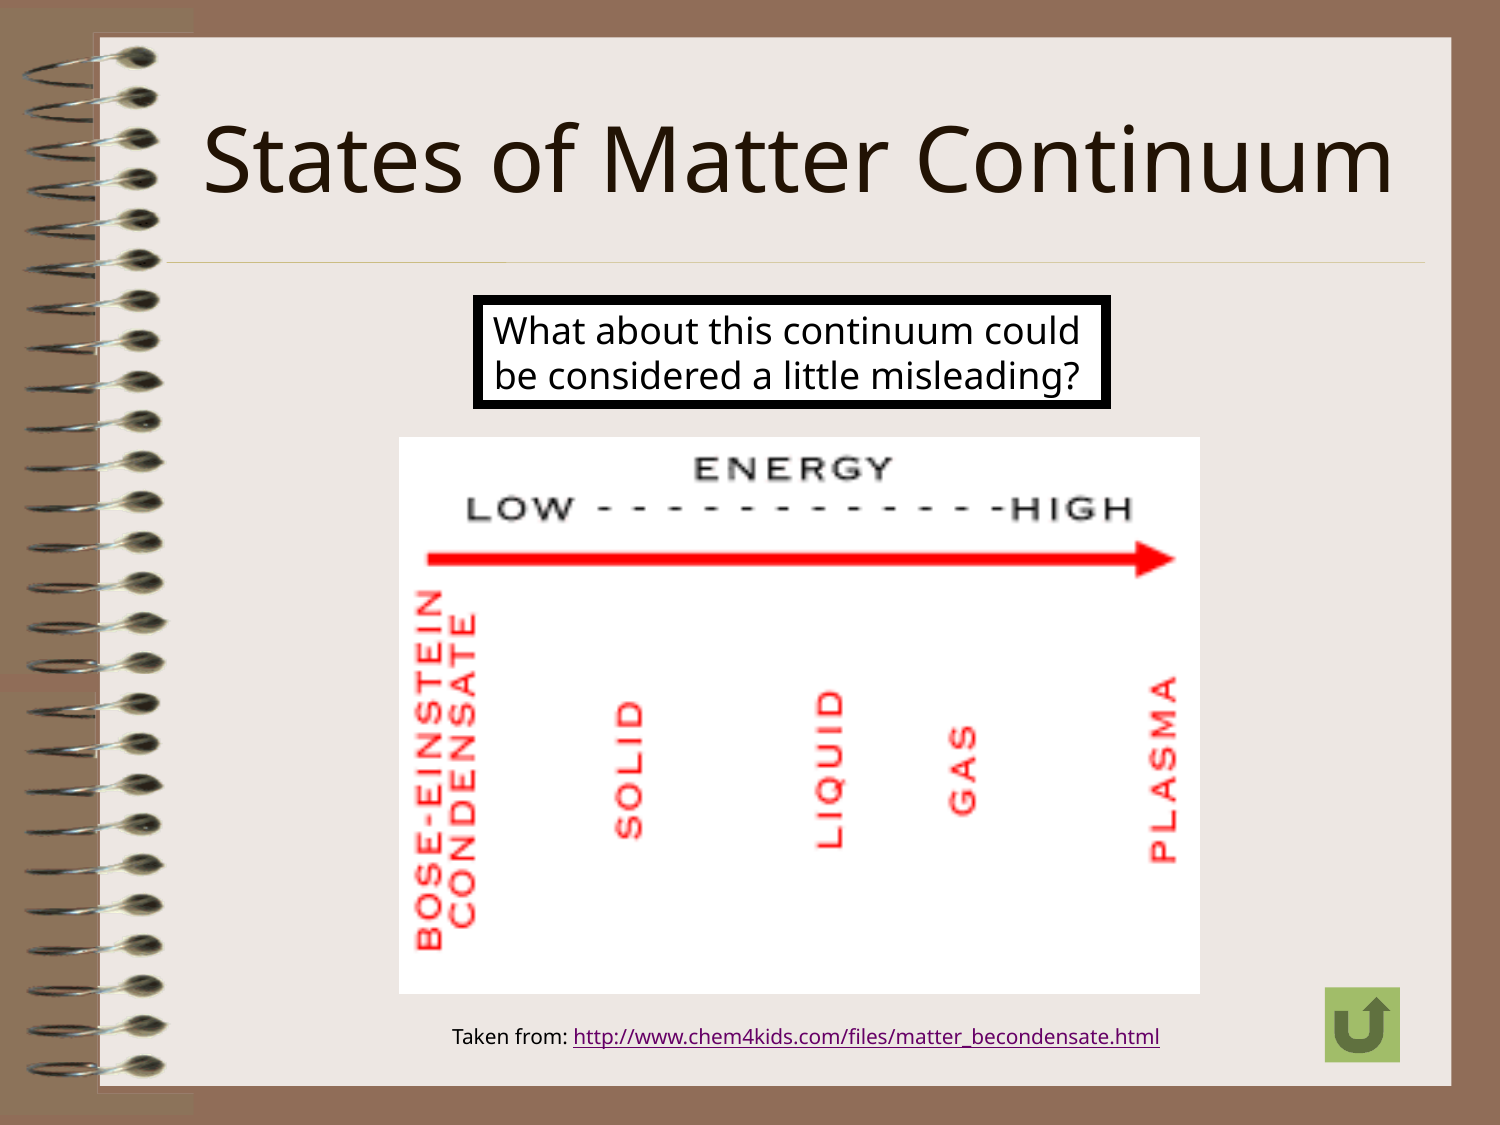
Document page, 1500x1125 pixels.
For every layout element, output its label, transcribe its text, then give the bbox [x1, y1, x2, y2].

text_box [1324, 987, 1400, 1063]
picture [0, 8, 194, 674]
text_box Taken from: http://www.chem4kids.com/files/matter_becondensate.html [437, 1016, 1181, 1060]
text_box What about this continuum could be considered a little misleading? [477, 299, 1106, 405]
picture [0, 692, 194, 1115]
title States of Matter Continuum [174, 62, 1425, 250]
picture [399, 437, 1201, 994]
